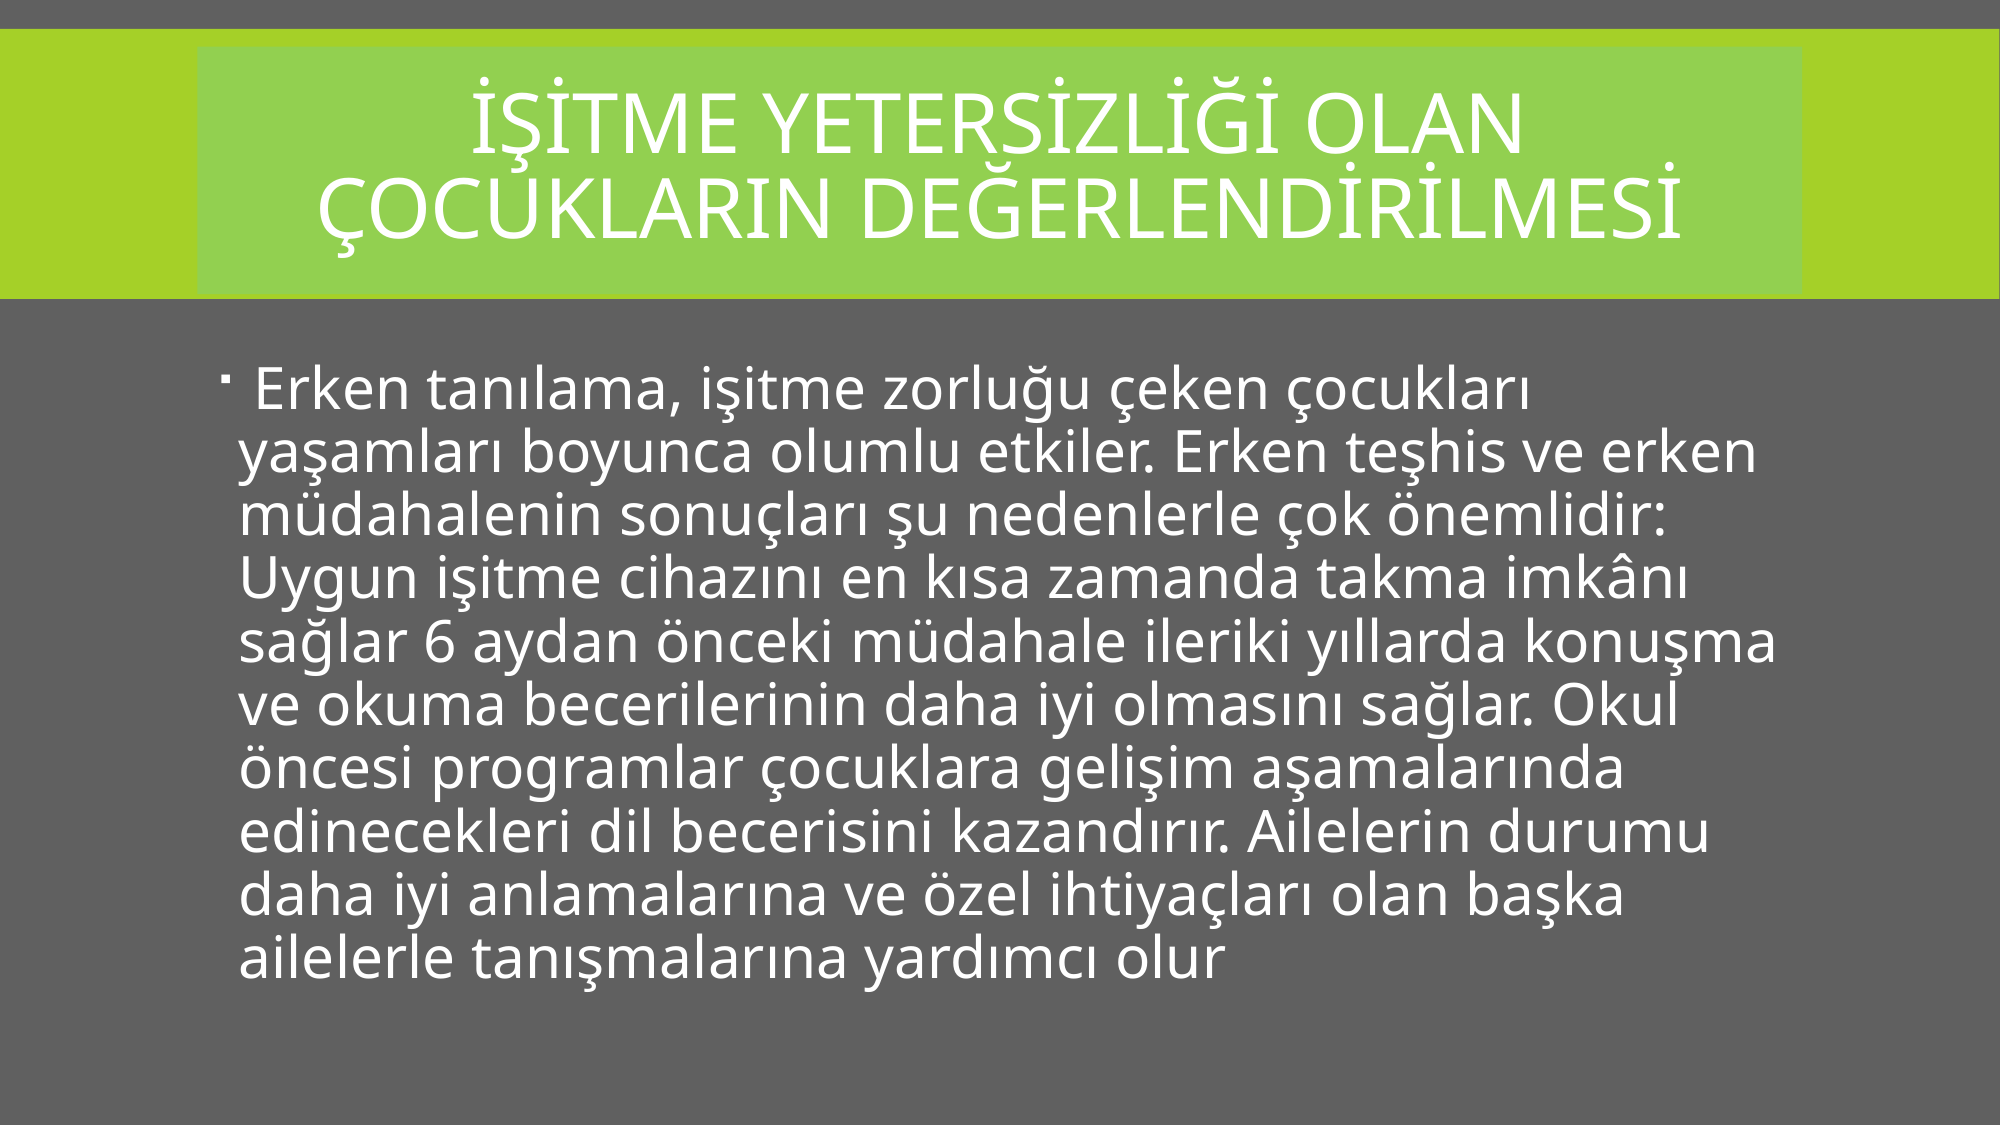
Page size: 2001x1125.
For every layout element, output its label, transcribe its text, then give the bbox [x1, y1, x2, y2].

list Erken tanılama, işitme zorluğu çeken çocukları yaşamları boyunca olumlu etkiler. Erken teşhis ve erken müdahalenin sonuçları şu nedenlerle çok önemlidir: Uygun işitme cihazını en kısa zamanda takma imkânı sağlar 6 aydan önceki müdahale ileriki yıllarda konuşma ve okuma becerilerinin daha iyi olmasını sağlar. Okul öncesi programlar çocuklara gelişim aşamalarında edinecekleri dil becerisini kazandırır. Ailelerin durumu daha iyi anlamalarına ve özel ihtiyaçları olan başka ailelerle tanışmalarına yardımcı olur [197, 329, 1803, 1020]
title İŞİTME YETERSİZLİĞİ OLAN ÇOCUKLARIN DEĞERLENDİRİLMESİ [197, 46, 1803, 295]
